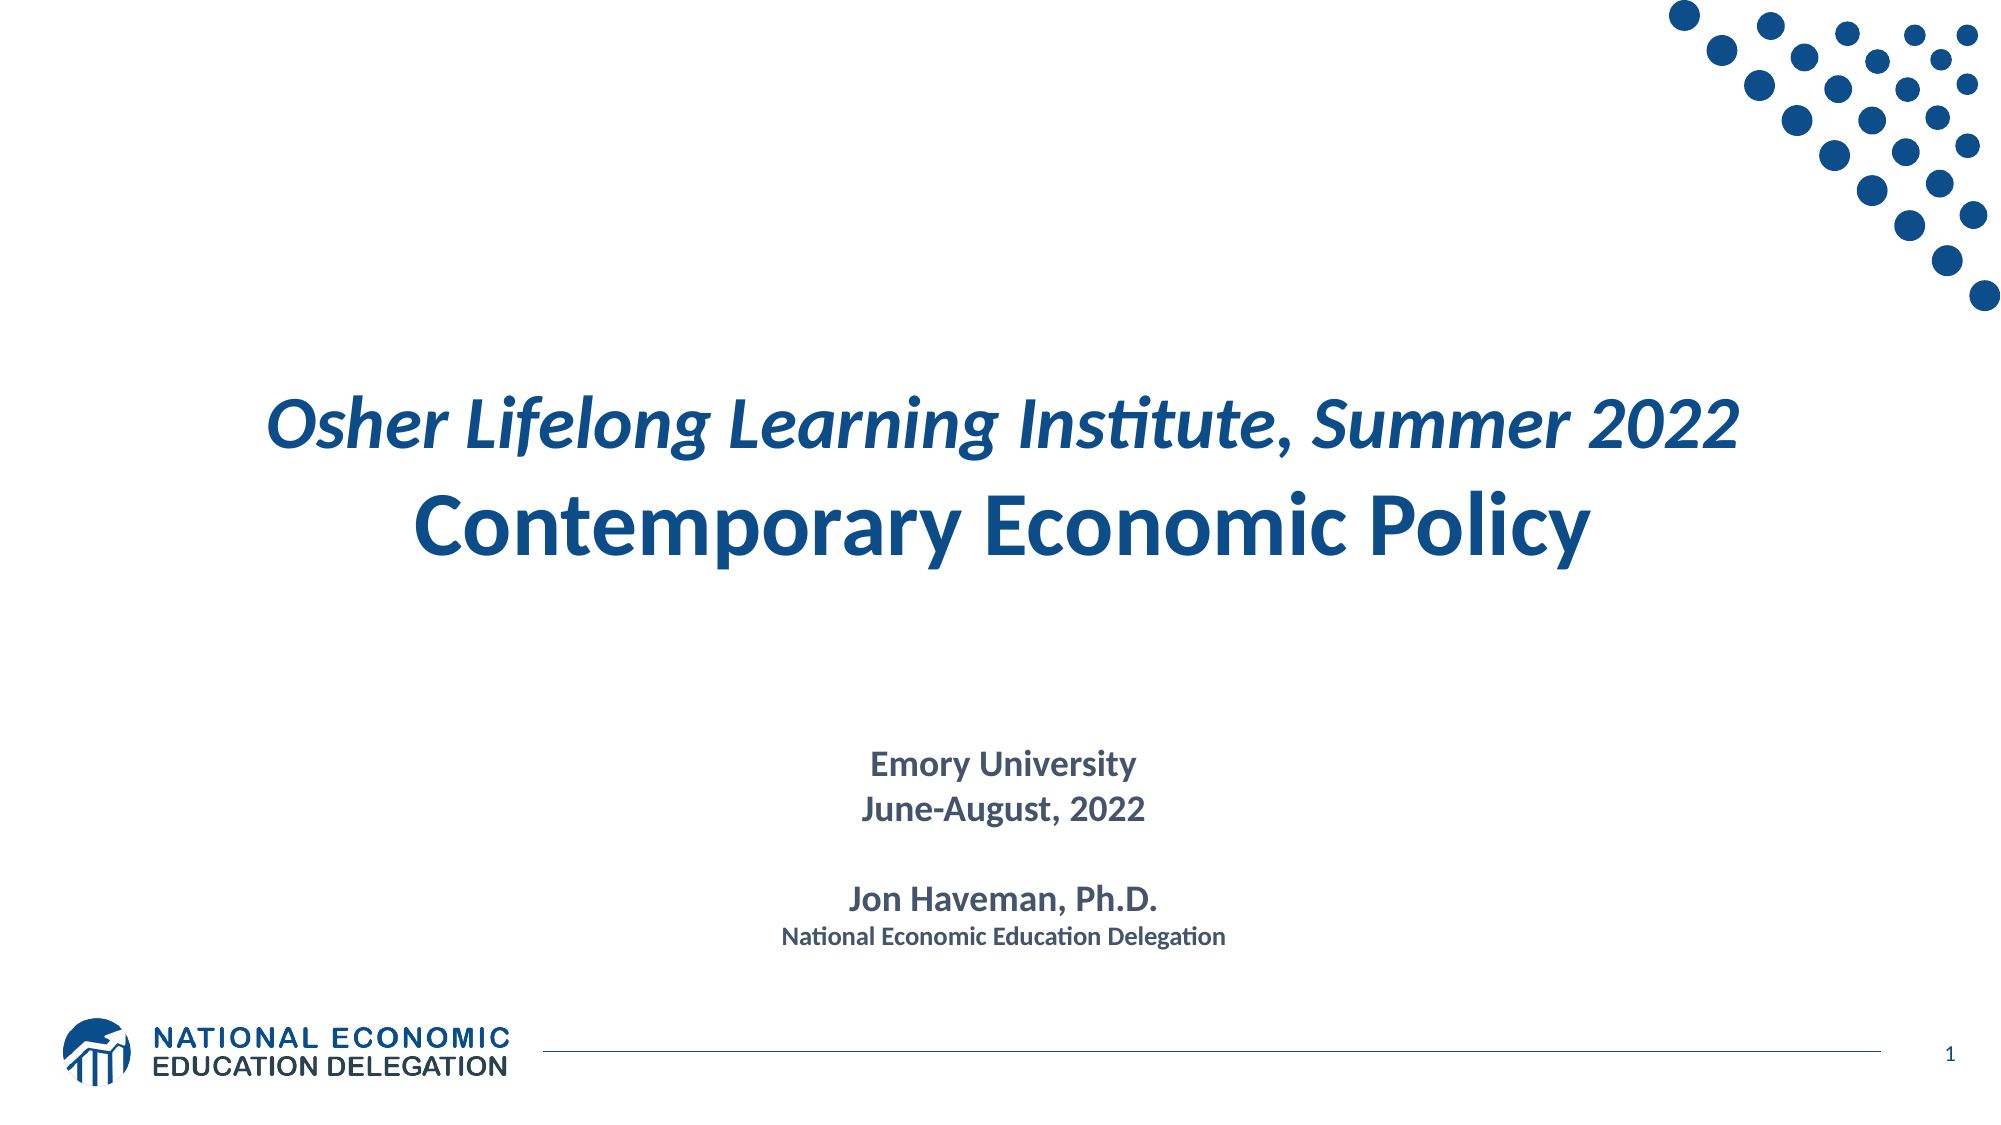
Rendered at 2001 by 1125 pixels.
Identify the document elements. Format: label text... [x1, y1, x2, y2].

slide_number 1 [1521, 1022, 1972, 1082]
subtitle Osher Lifelong Learning Institute, Summer 2022 Contemporary Economic Policy [165, 294, 1843, 654]
picture [55, 1013, 520, 1091]
text_box Emory University June-August, 2022 Jon Haveman, Ph.D. National Economic Education Delegation [253, 731, 1754, 959]
